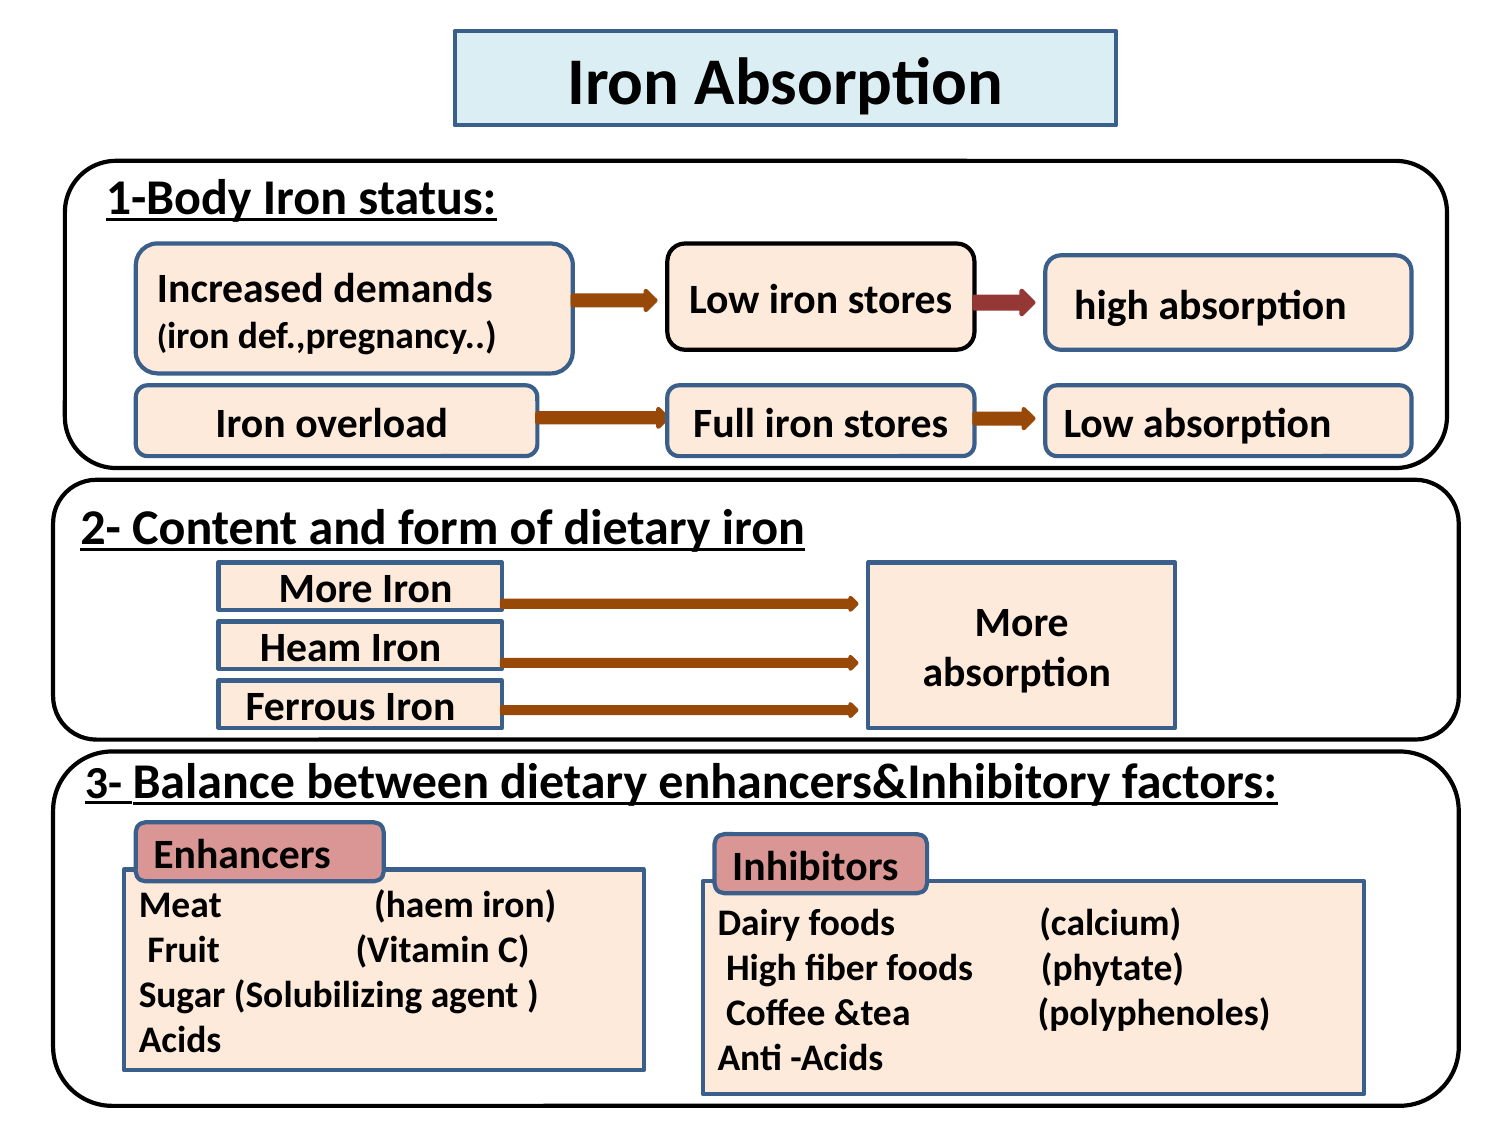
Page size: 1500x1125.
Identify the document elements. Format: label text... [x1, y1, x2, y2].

text_box high absorption [1043, 253, 1414, 352]
text_box Ferrous Iron [216, 678, 504, 730]
text_box Dairy foods (calcium) High fiber foods (phytate) Coffee &tea (polyphenoles) Anti -Acids [701, 879, 1366, 1096]
text_box Enhancers [133, 820, 386, 884]
text_box 3- Balance between dietary enhancers&Inhibitory factors: [50, 749, 1461, 1108]
text_box [570, 288, 658, 313]
text_box [535, 406, 665, 429]
text_box Inhibitors [712, 831, 930, 896]
text_box [499, 654, 859, 671]
text_box Full iron stores [665, 383, 977, 459]
text_box Low iron stores [665, 241, 977, 352]
text_box 2- Content and form of dietary iron [50, 477, 1461, 742]
text_box [499, 702, 859, 718]
text_box 1-Body Iron status: [62, 158, 1450, 471]
text_box [972, 288, 1036, 317]
text_box More Iron [216, 560, 504, 612]
text_box Increased demands (iron def.,pregnancy..) [133, 241, 575, 376]
text_box Iron overload [133, 383, 540, 459]
text_box Iron Absorption [453, 29, 1118, 127]
text_box Low absorption [1043, 383, 1414, 459]
text_box [972, 407, 1036, 431]
text_box Heam Iron [216, 619, 504, 671]
text_box [499, 595, 859, 612]
text_box Meat (haem iron) Fruit (Vitamin C) Sugar (Solubilizing agent ) Acids [122, 867, 646, 1072]
text_box More absorption [866, 560, 1177, 730]
